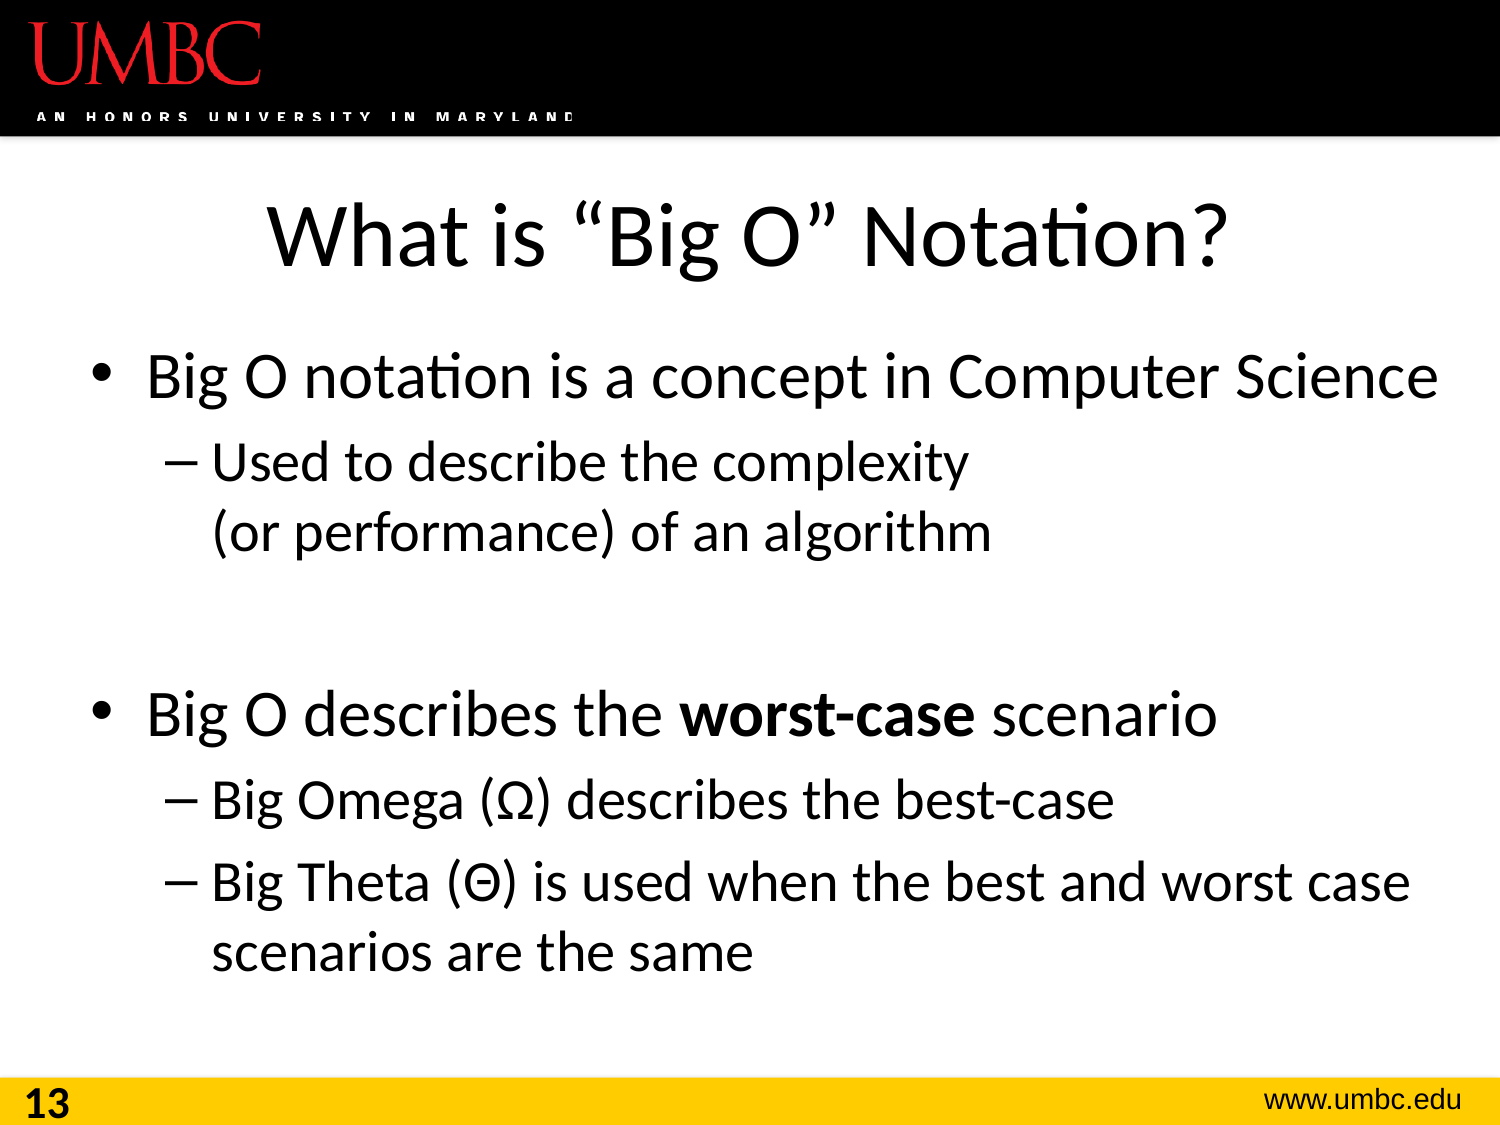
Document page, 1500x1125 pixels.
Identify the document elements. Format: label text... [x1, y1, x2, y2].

list Big O notation is a concept in Computer Science Used to describe the complexity (or performance) of an algorithm Big O describes the worst-case scenario Big Omega (Ω) describes the best-case Big Theta (Θ) is used when the best and worst case scenarios are the same [75, 324, 1474, 1066]
title What is “Big O” Notation? [75, 136, 1425, 324]
slide_number 13 [0, 1065, 94, 1125]
